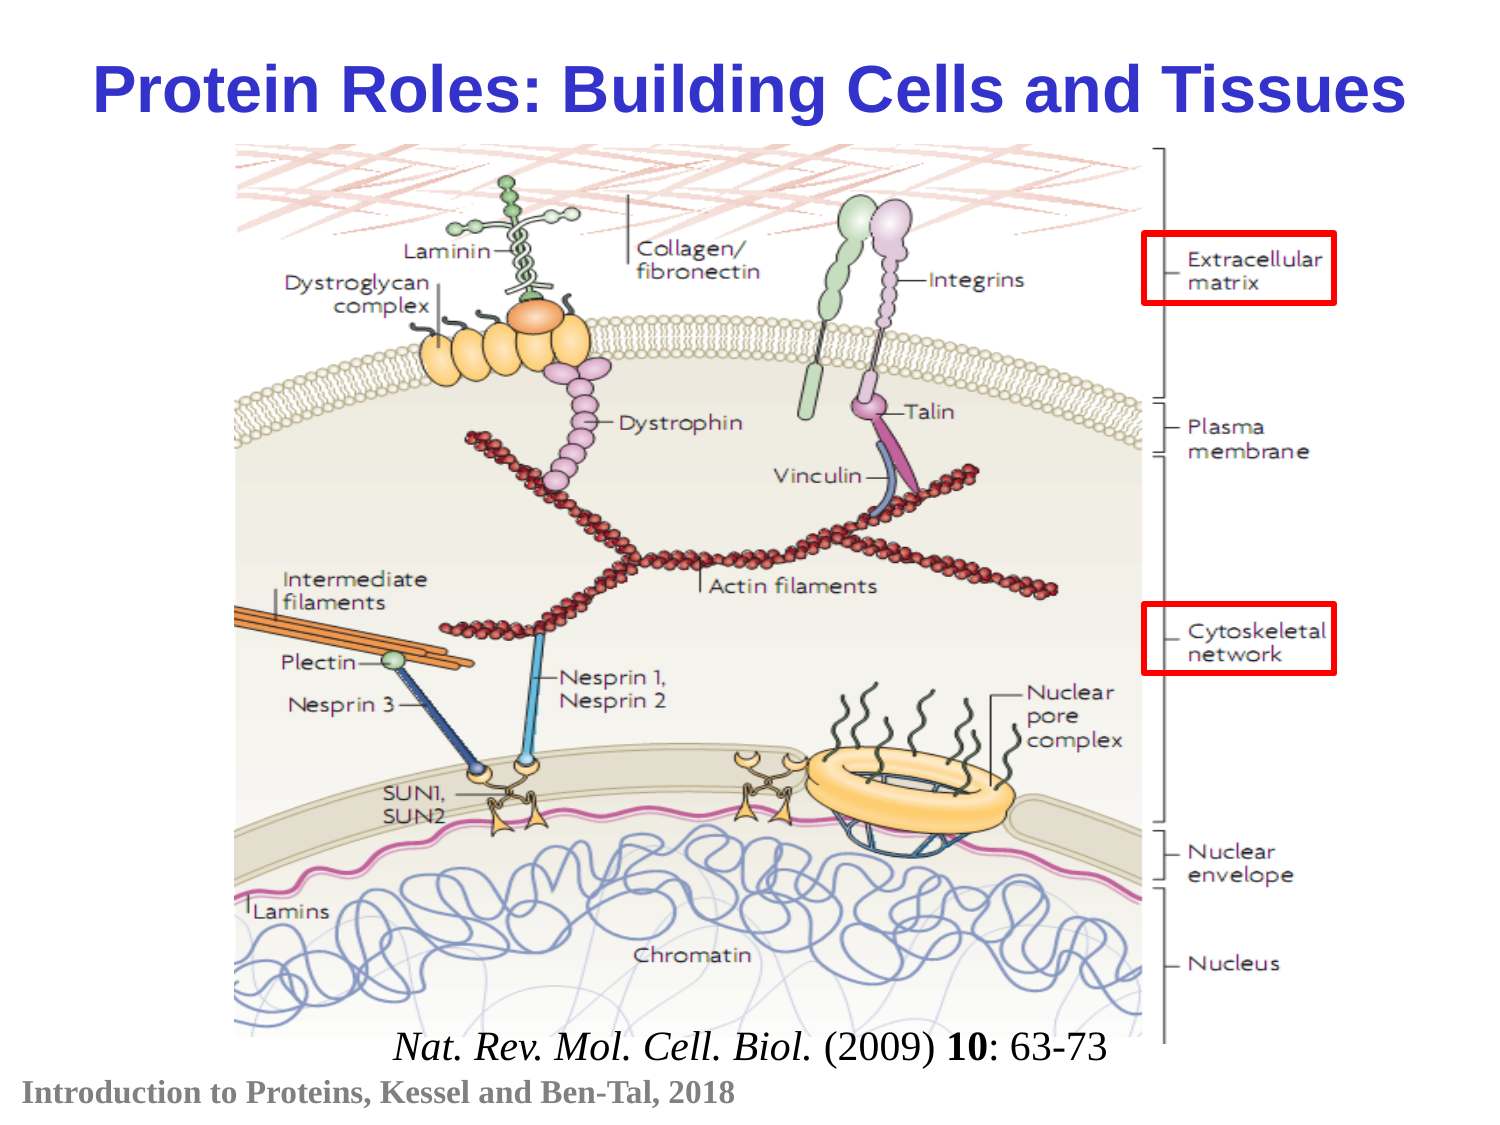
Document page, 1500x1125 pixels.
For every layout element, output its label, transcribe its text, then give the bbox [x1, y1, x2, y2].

text_box Nat. Rev. Mol. Cell. Biol. (2009) 10: 63-73 [378, 1053, 1124, 1076]
text_box Protein Roles: Building Cells and Tissues [24, 38, 1477, 133]
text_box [234, 143, 1335, 1045]
